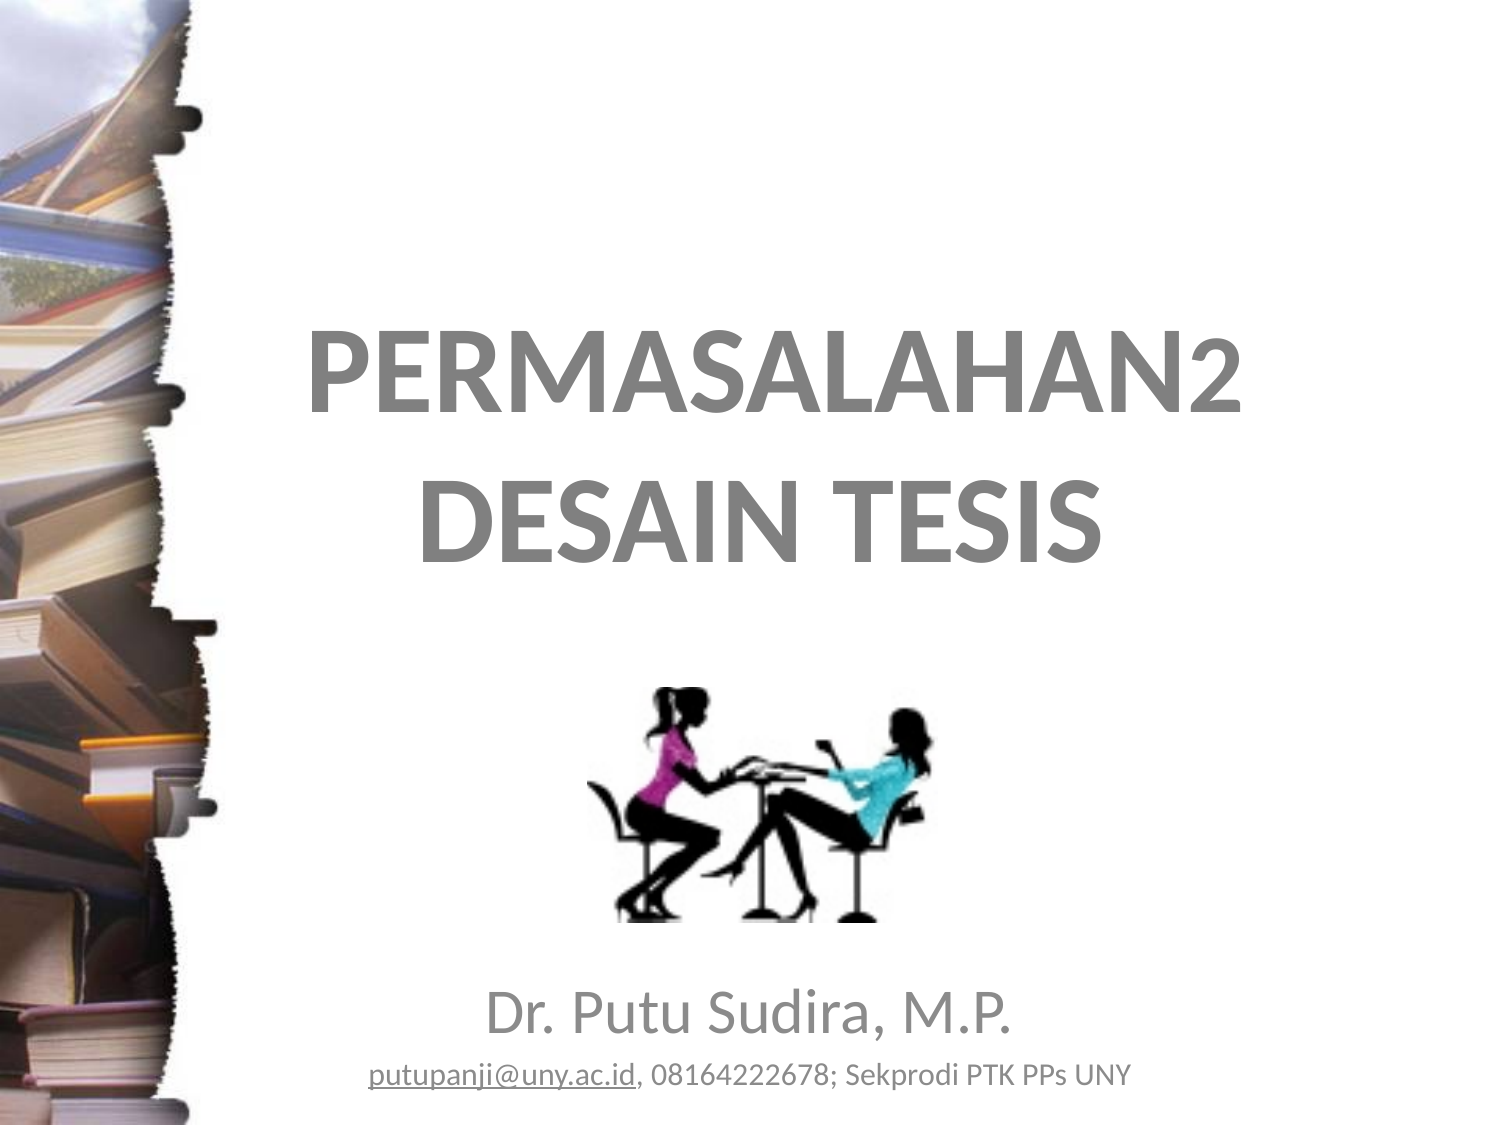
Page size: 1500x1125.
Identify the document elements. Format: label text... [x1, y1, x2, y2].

title PERMASALAHAN2 DESAIN TESIS [262, 212, 1288, 663]
subtitle Dr. Putu Sudira, M.P. putupanji@uny.ac.id, 08164222678; Sekprodi PTK PPs UNY [225, 962, 1275, 1100]
picture [0, 0, 1500, 1125]
